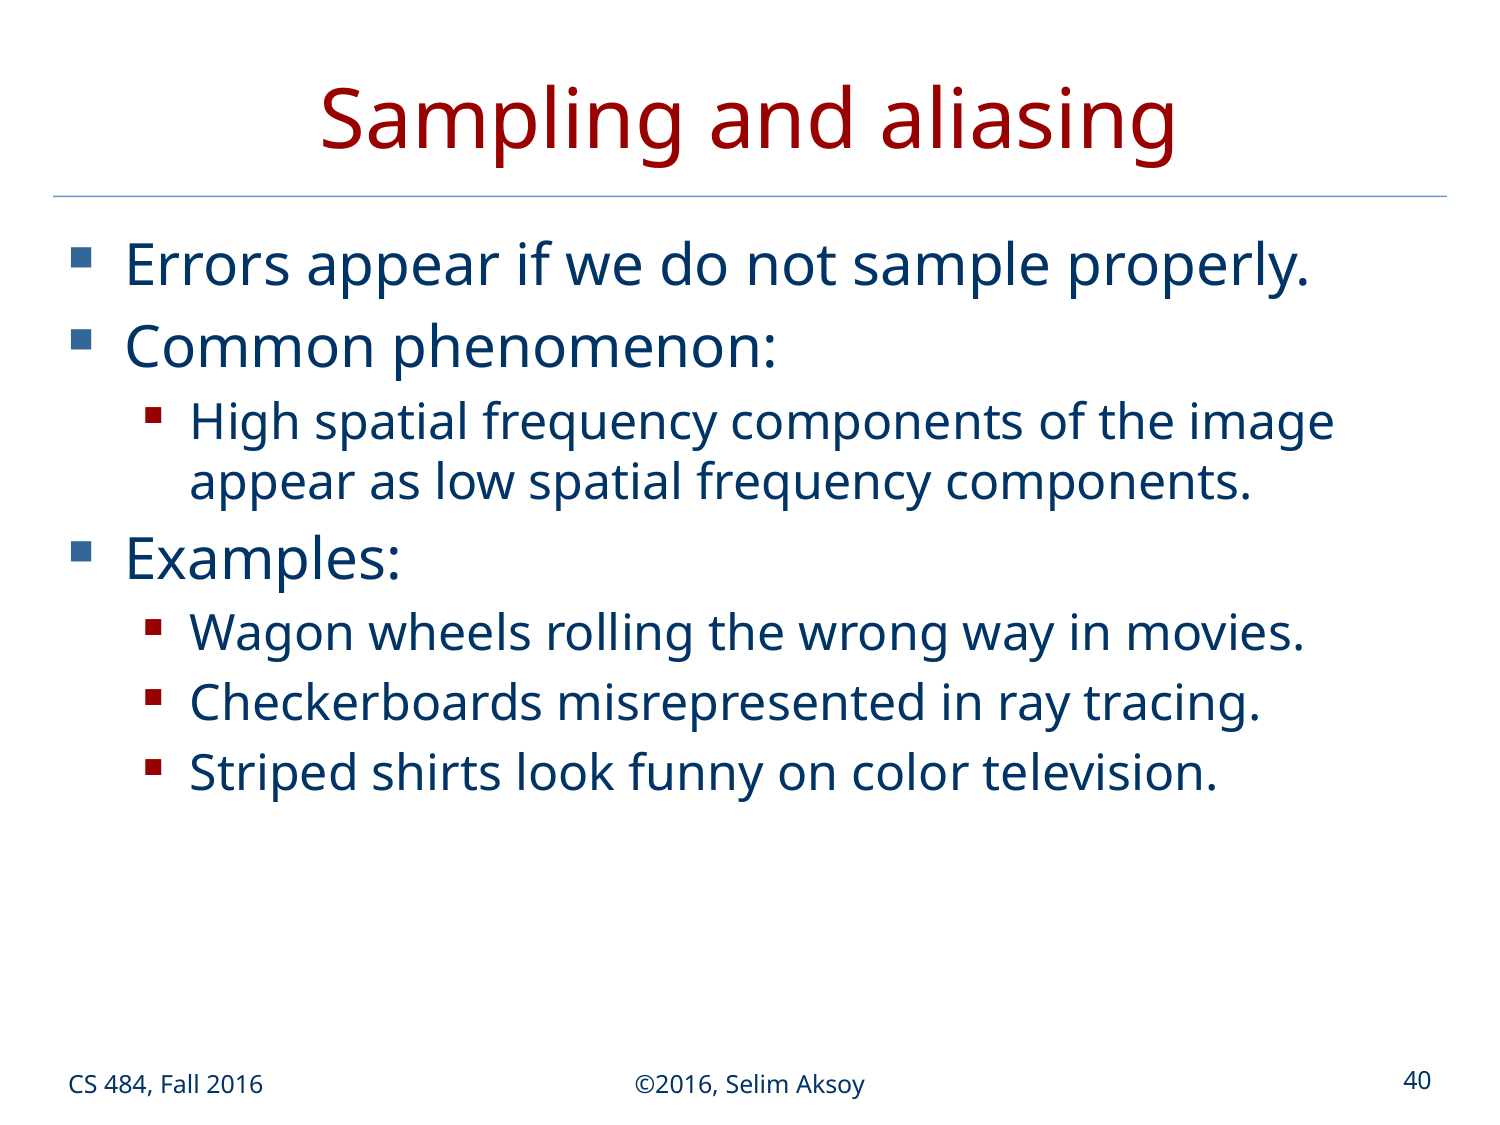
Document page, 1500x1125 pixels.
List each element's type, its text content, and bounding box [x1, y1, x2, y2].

footer ©2016, Selim Aksoy [511, 1052, 988, 1107]
title Sampling and aliasing [53, 31, 1447, 173]
list Errors appear if we do not sample properly. Common phenomenon: High spatial frequency components of the image appear as low spatial frequency components. Examples: Wagon wheels rolling the wrong way in movies. Checkerboards misrepresented in ray tracing. Striped shirts look funny on color television. [53, 220, 1447, 1035]
slide_number CS 484, Fall 2016 [52, 1052, 366, 1107]
slide_number 40 [1134, 1052, 1448, 1107]
